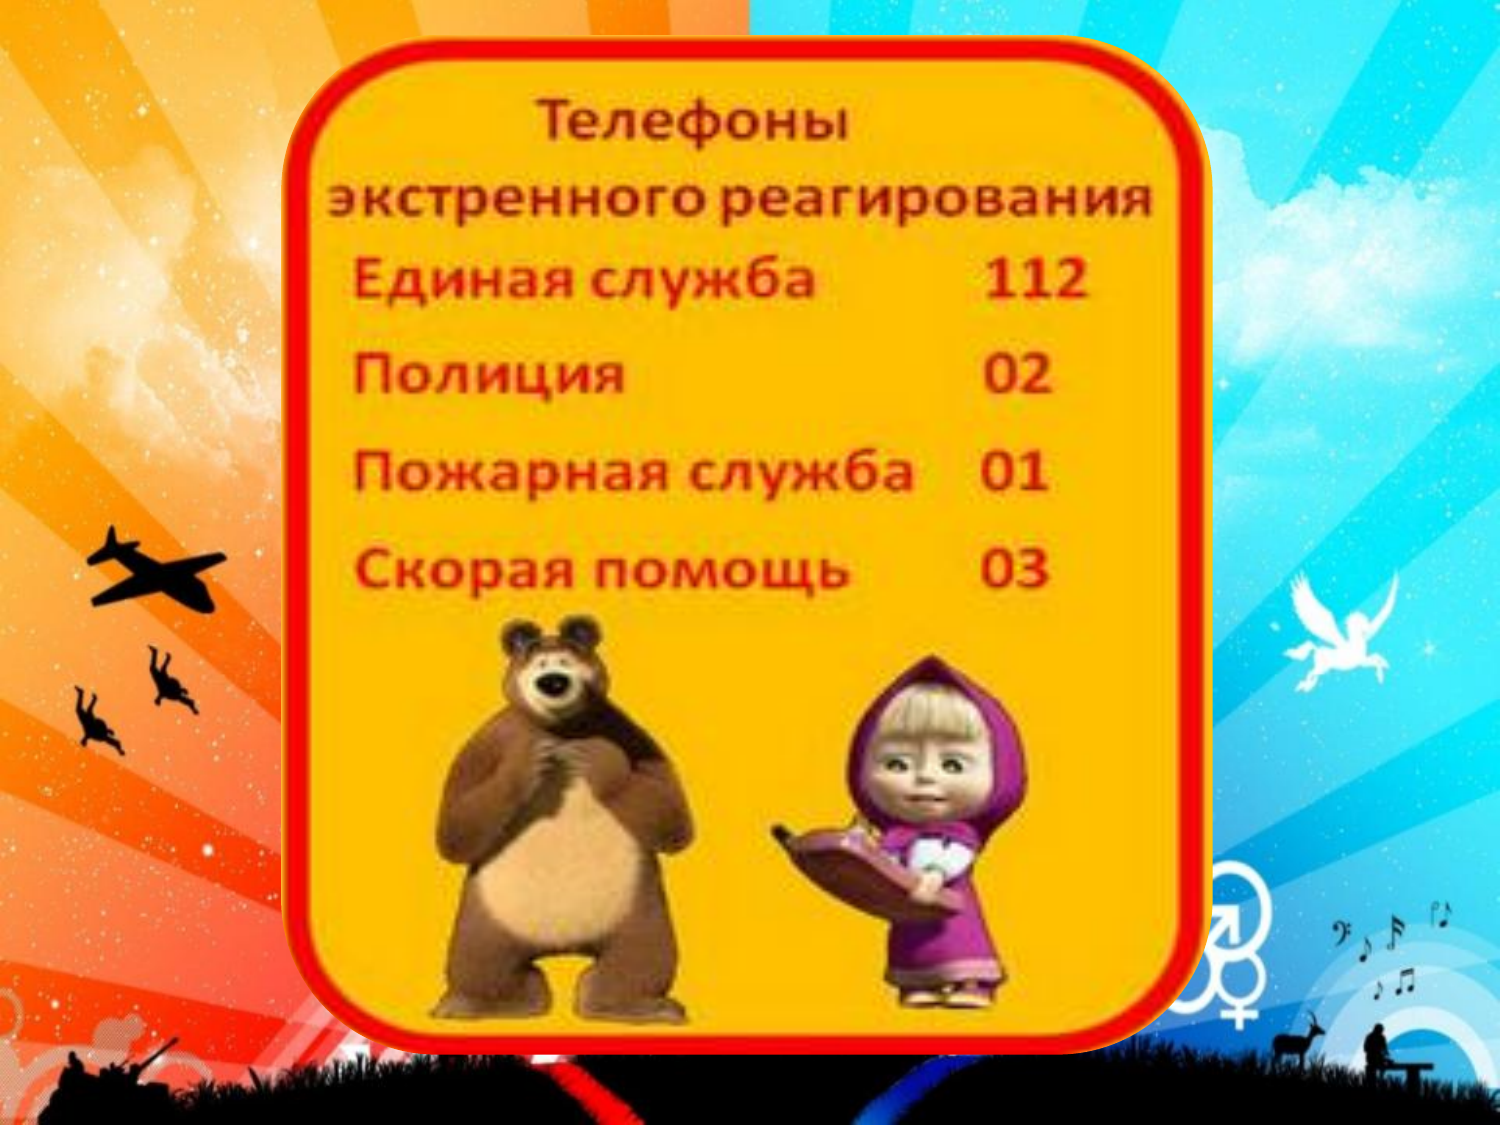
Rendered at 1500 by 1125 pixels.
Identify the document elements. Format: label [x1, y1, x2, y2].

picture [0, 0, 1500, 1125]
list [280, 34, 1213, 1055]
